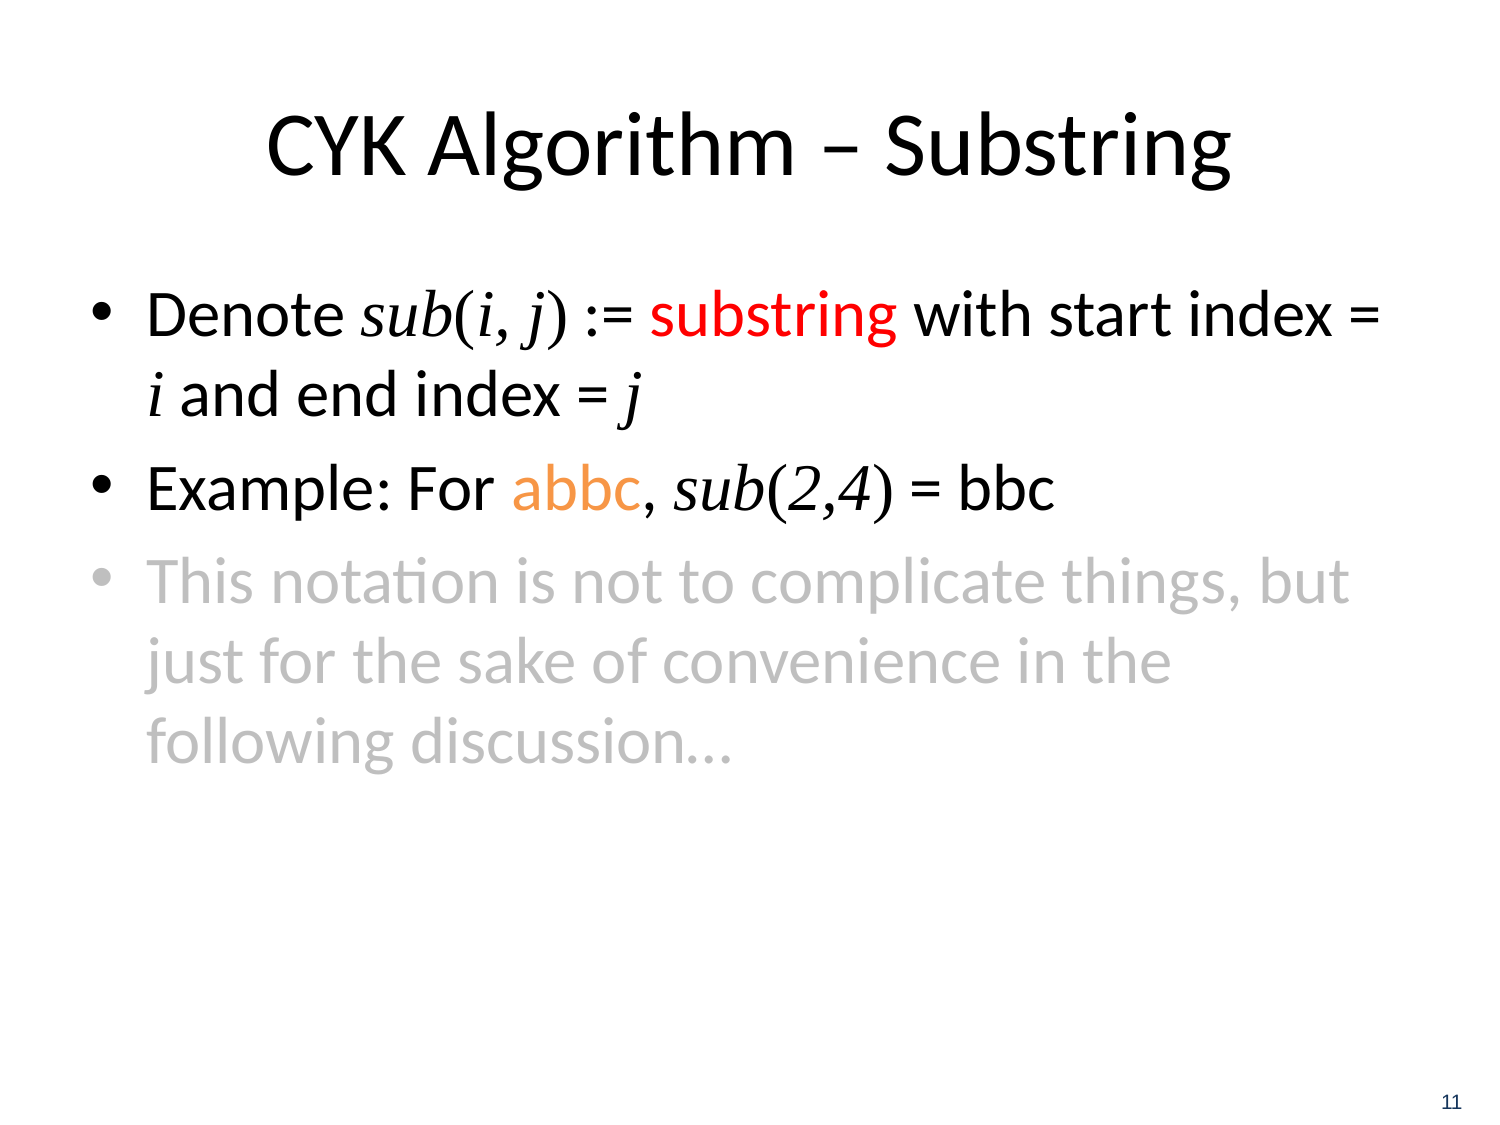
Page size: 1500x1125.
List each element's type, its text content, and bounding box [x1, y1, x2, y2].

text_box 11 [1337, 1053, 1463, 1114]
list Denote sub(i, j) := substring with start index = i and end index = j Example: For abbc, sub(2,4) = bbc This notation is not to complicate things, but just for the sake of convenience in the following discussion… [75, 262, 1425, 1005]
title CYK Algorithm – Substring [75, 45, 1425, 233]
